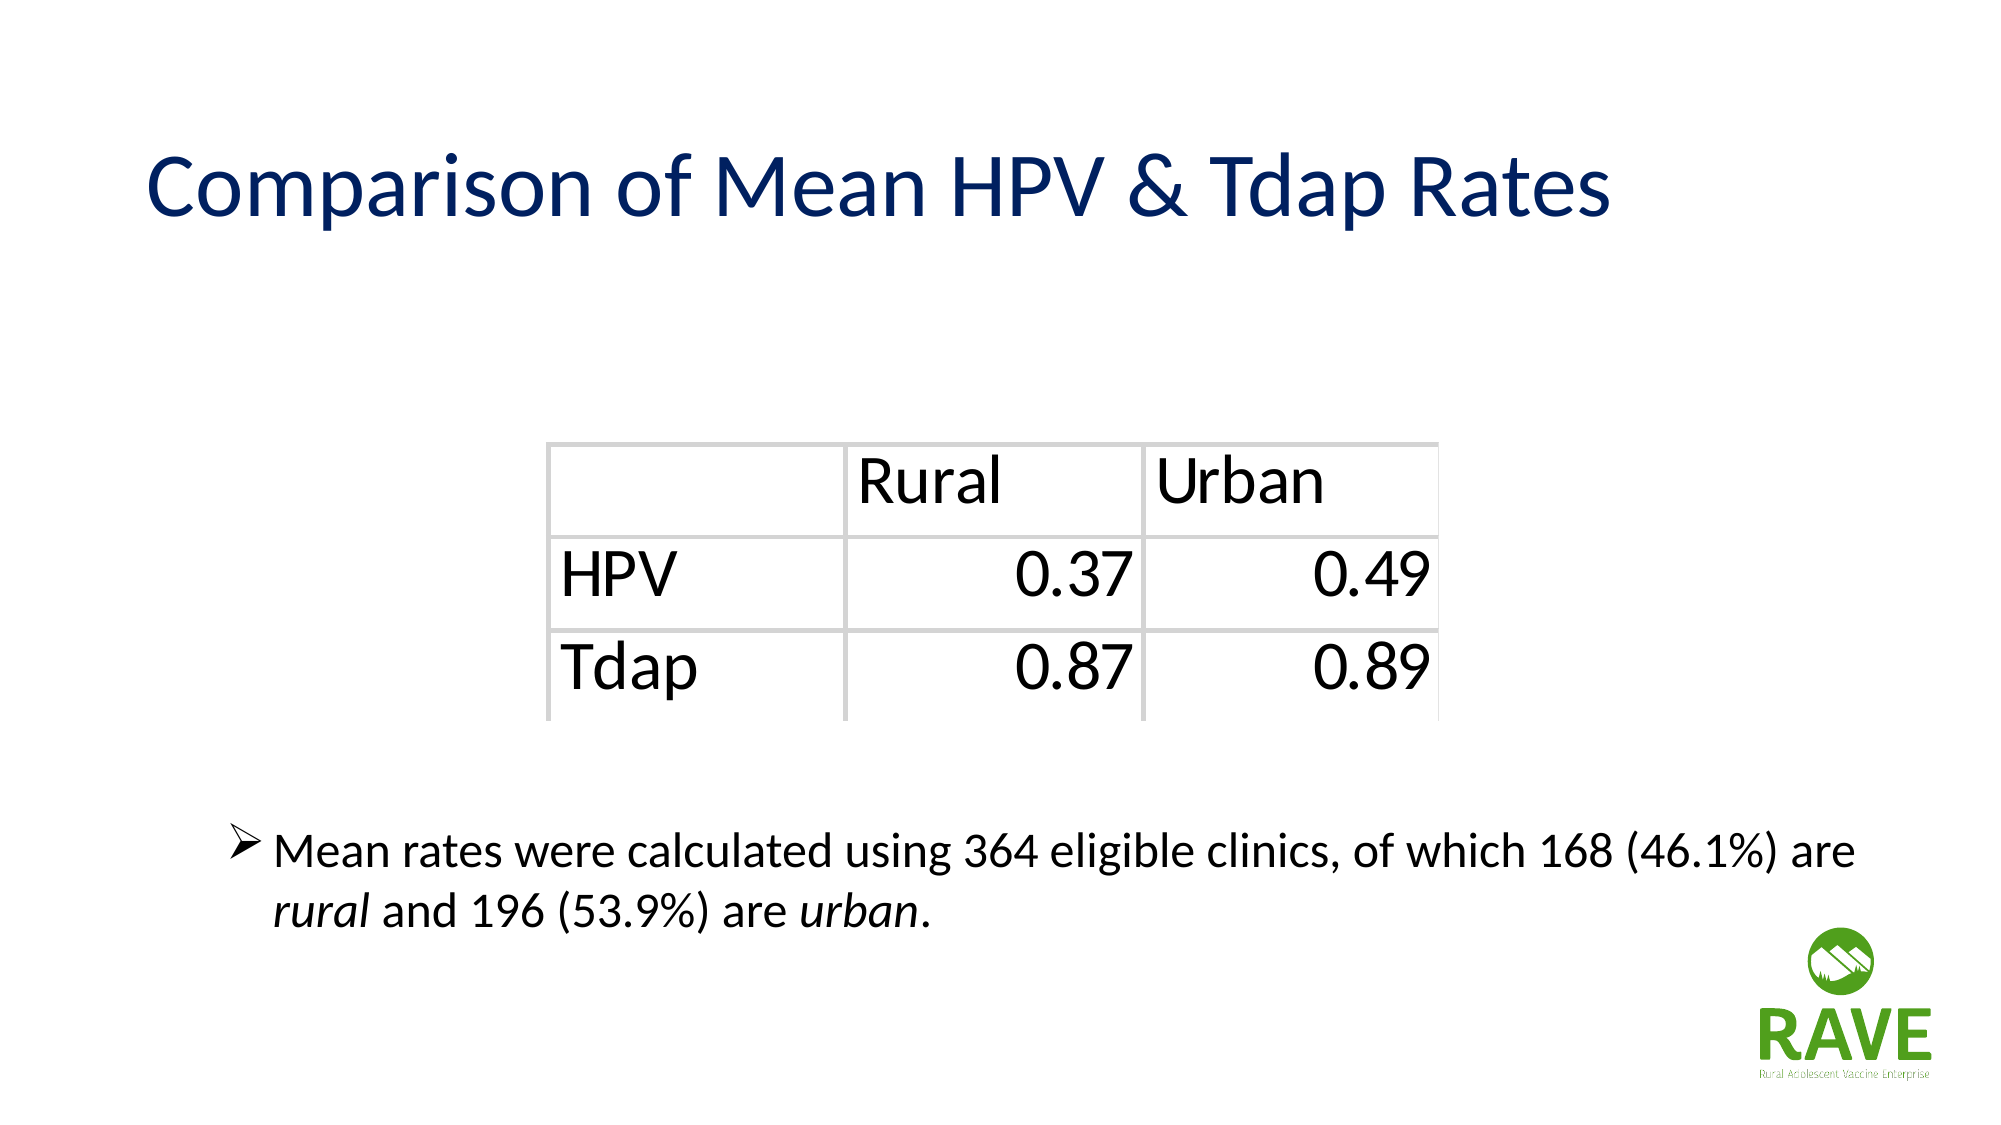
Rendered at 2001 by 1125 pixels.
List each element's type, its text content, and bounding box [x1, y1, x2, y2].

text_box Mean rates were calculated using 364 eligible clinics, of which 168 (46.1%) are rural and 196 (53.9%) are urban. [211, 809, 1929, 1110]
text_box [1760, 927, 1932, 1081]
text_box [545, 441, 1444, 726]
text_box Comparison of Mean HPV & Tdap Rates [132, 129, 1858, 256]
